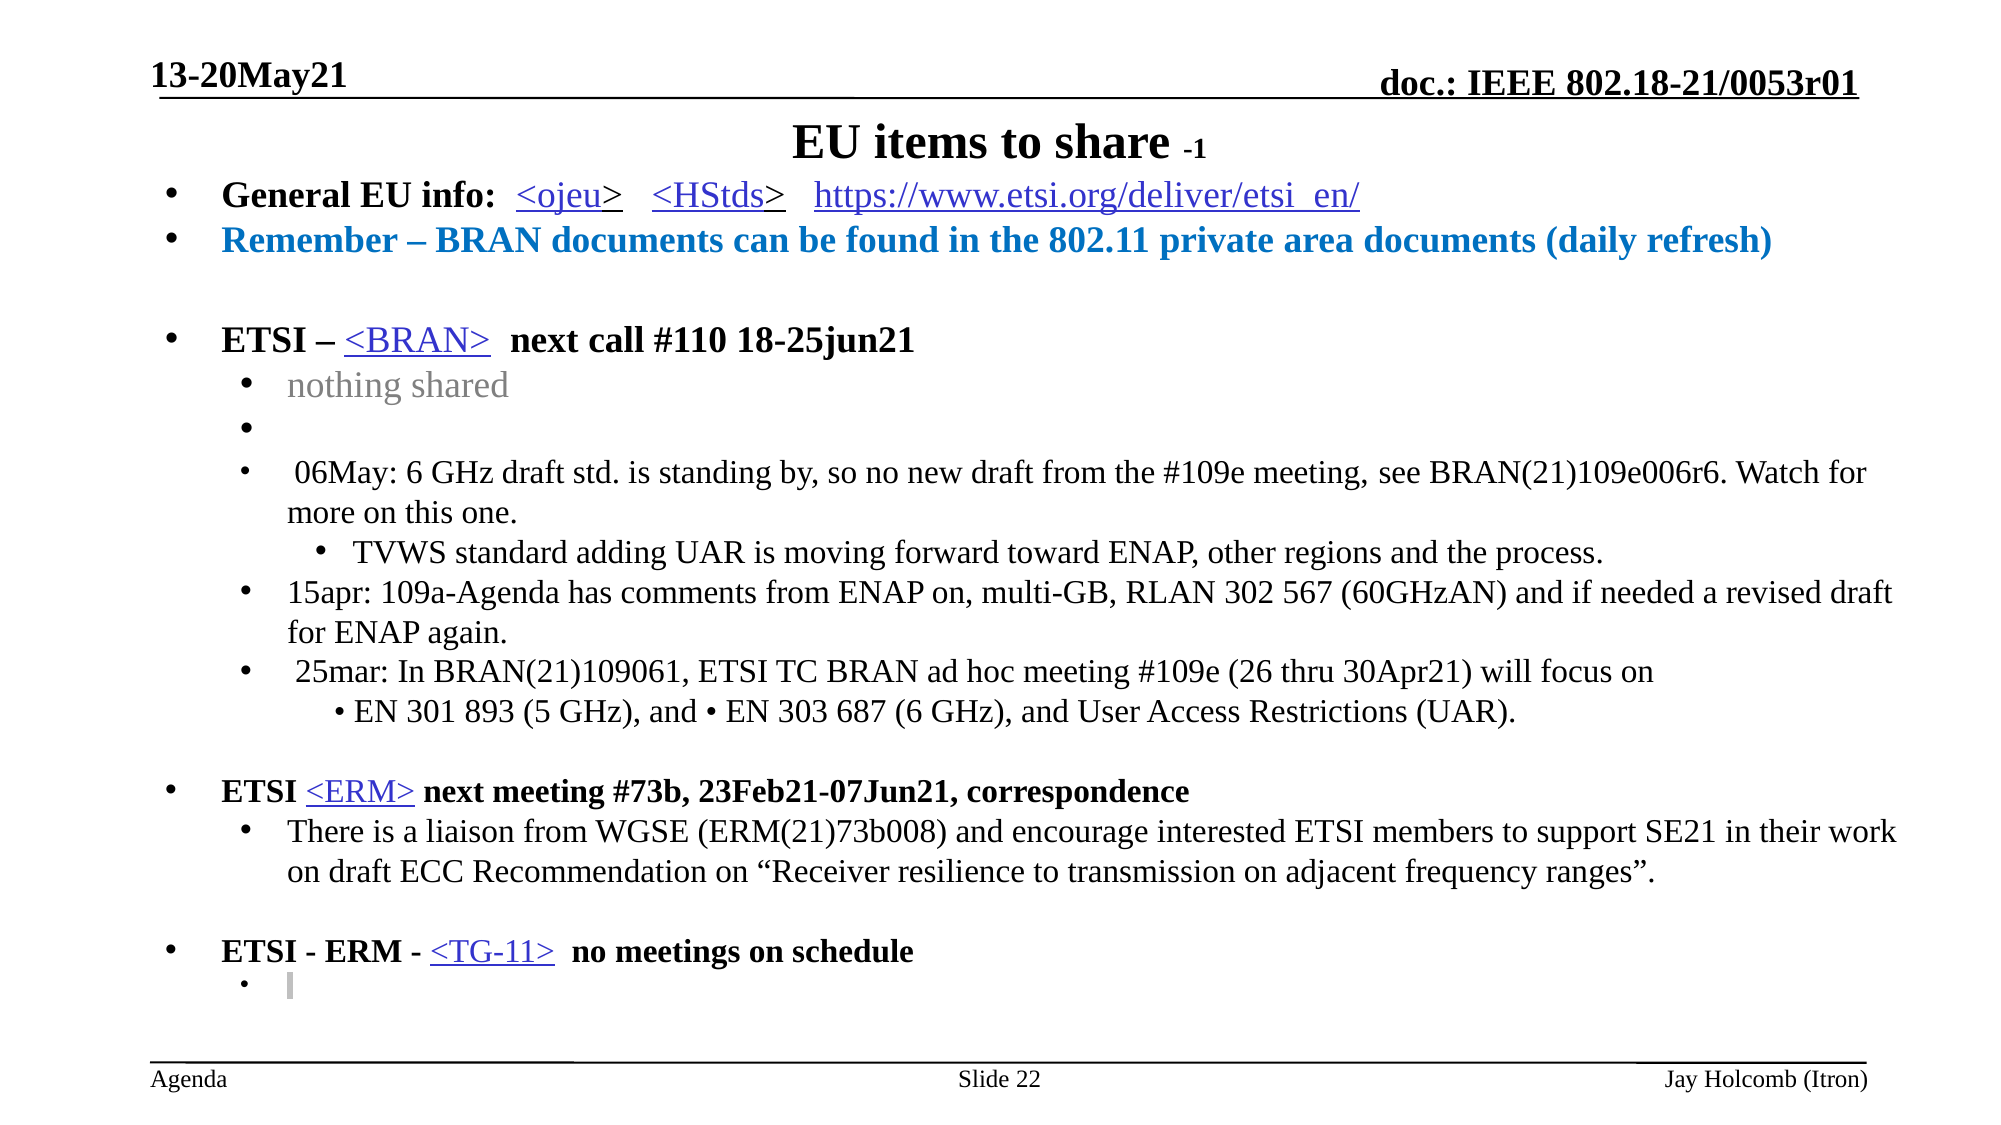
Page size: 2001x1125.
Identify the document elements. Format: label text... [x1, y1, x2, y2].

footer Jay Holcomb (Itron) [1171, 1061, 1869, 1093]
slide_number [149, 49, 651, 95]
title EU items to share -1 [362, 100, 1638, 162]
slide_number Slide 22 [933, 1061, 1067, 1123]
list General EU info: <ojeu> <HStds> https://www.etsi.org/deliver/etsi_en/ Remember – BRAN documents can be found in the 802.11 private area documents (daily refresh) ETSI – <BRAN> next call #110 18-25jun21 nothing shared 06May: 6 GHz draft std. is standing by, so no new draft from the #109e meeting, see BRAN(21)109e006r6. Watch for more on this one. TVWS standard adding UAR is moving forward toward ENAP, other regions and the process. 15apr: 109a-Agenda has comments from ENAP on, multi-GB, RLAN 302 567 (60GHzAN) and if needed a revised draft for ENAP again. 25mar: In BRAN(21)109061, ETSI TC BRAN ad hoc meeting #109e (26 thru 30Apr21) will focus on • EN 301 893 (5 GHz), and • EN 303 687 (6 GHz), and User Access Restrictions (UAR). ETSI <ERM> next meeting #73b, 23Feb21-07Jun21, correspondence There is a liaison from WGSE (ERM(21)73b008) and encourage interested ETSI members to support SE21 in their work on draft ECC Recommendation on “Receiver resilience to transmission on adjacent frequency ranges”. ETSI - ERM - <TG-11> no meetings on schedule [149, 162, 1926, 1063]
